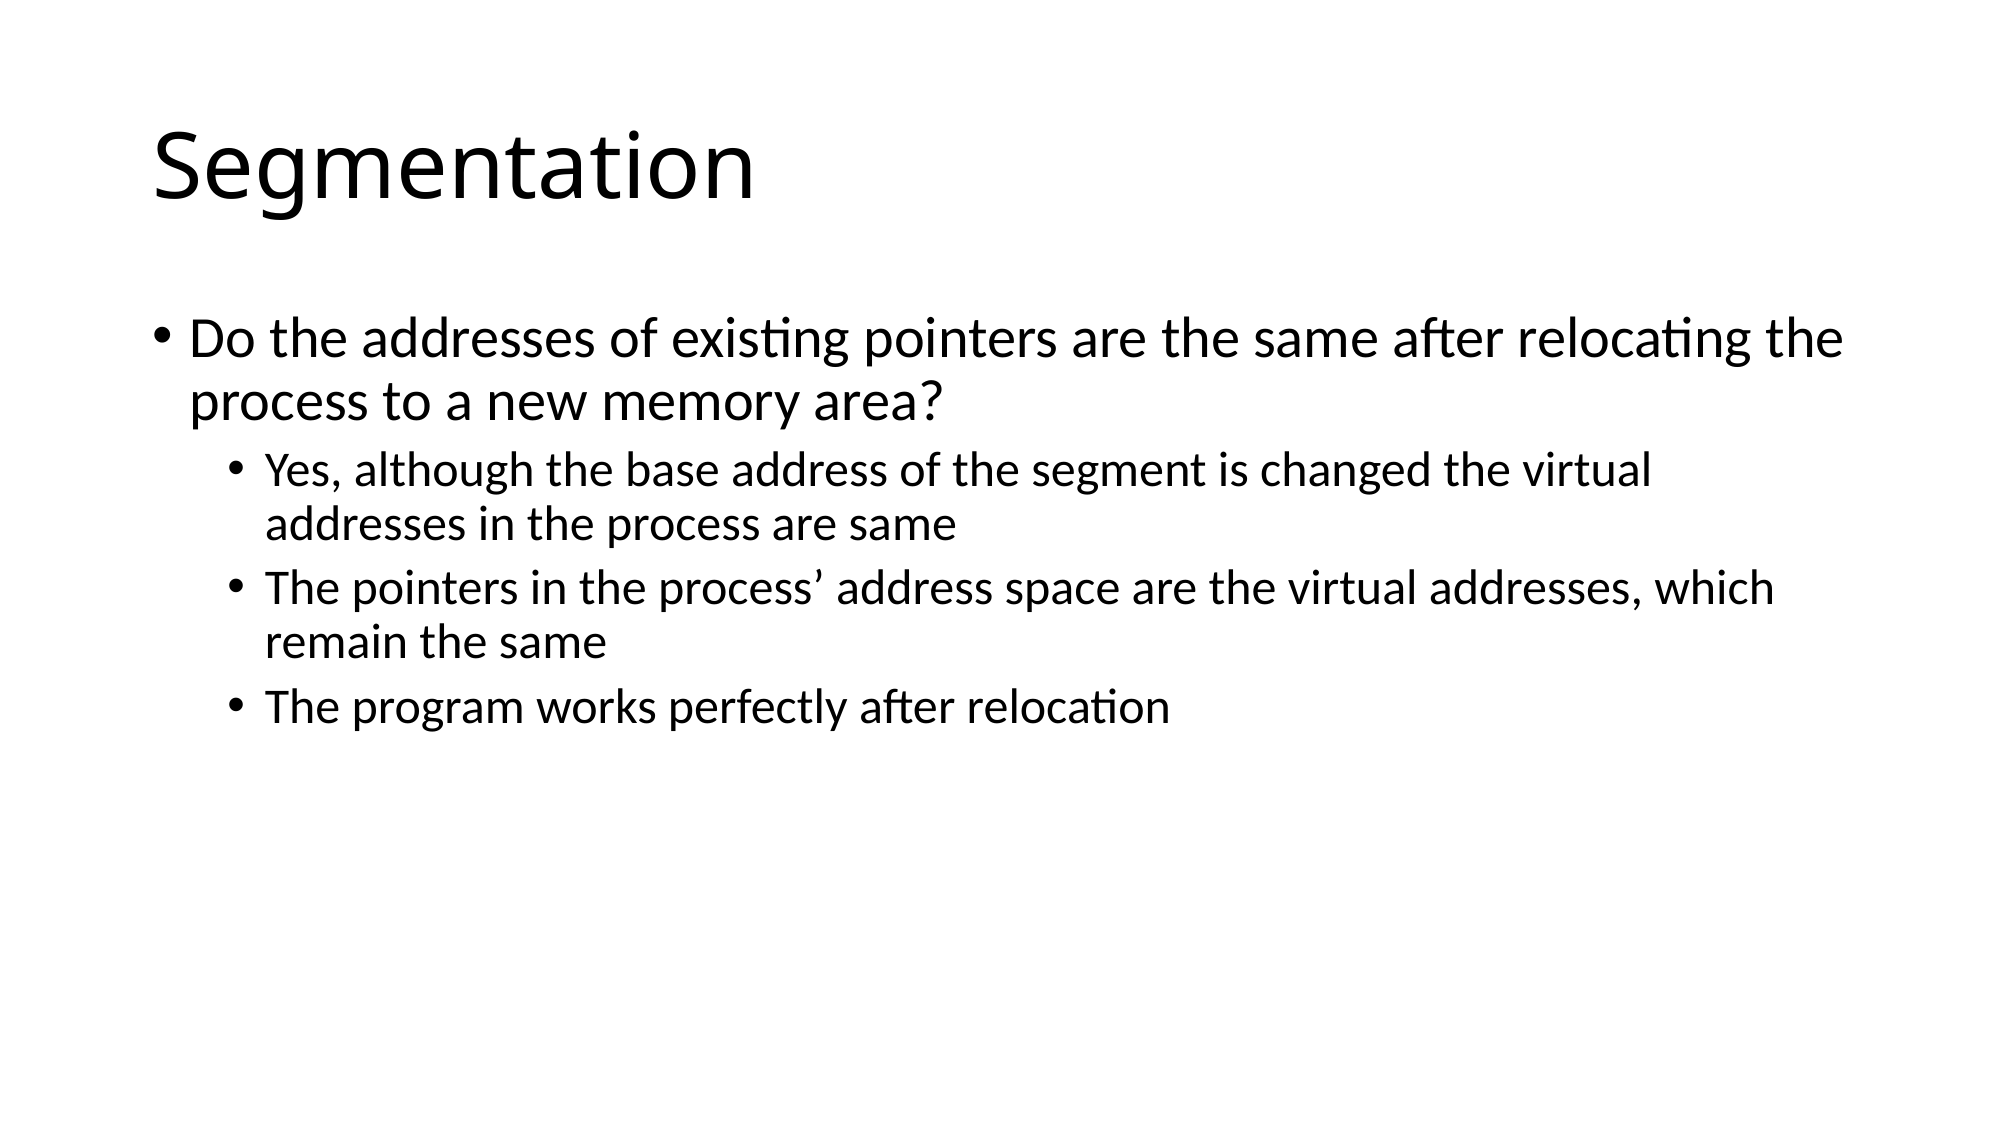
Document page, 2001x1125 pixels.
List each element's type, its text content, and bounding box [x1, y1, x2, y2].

list Do the addresses of existing pointers are the same after relocating the process to a new memory area? Yes, although the base address of the segment is changed the virtual addresses in the process are same The pointers in the process’ address space are the virtual addresses, which remain the same The program works perfectly after relocation [137, 299, 1863, 1014]
title Segmentation [137, 59, 1863, 278]
